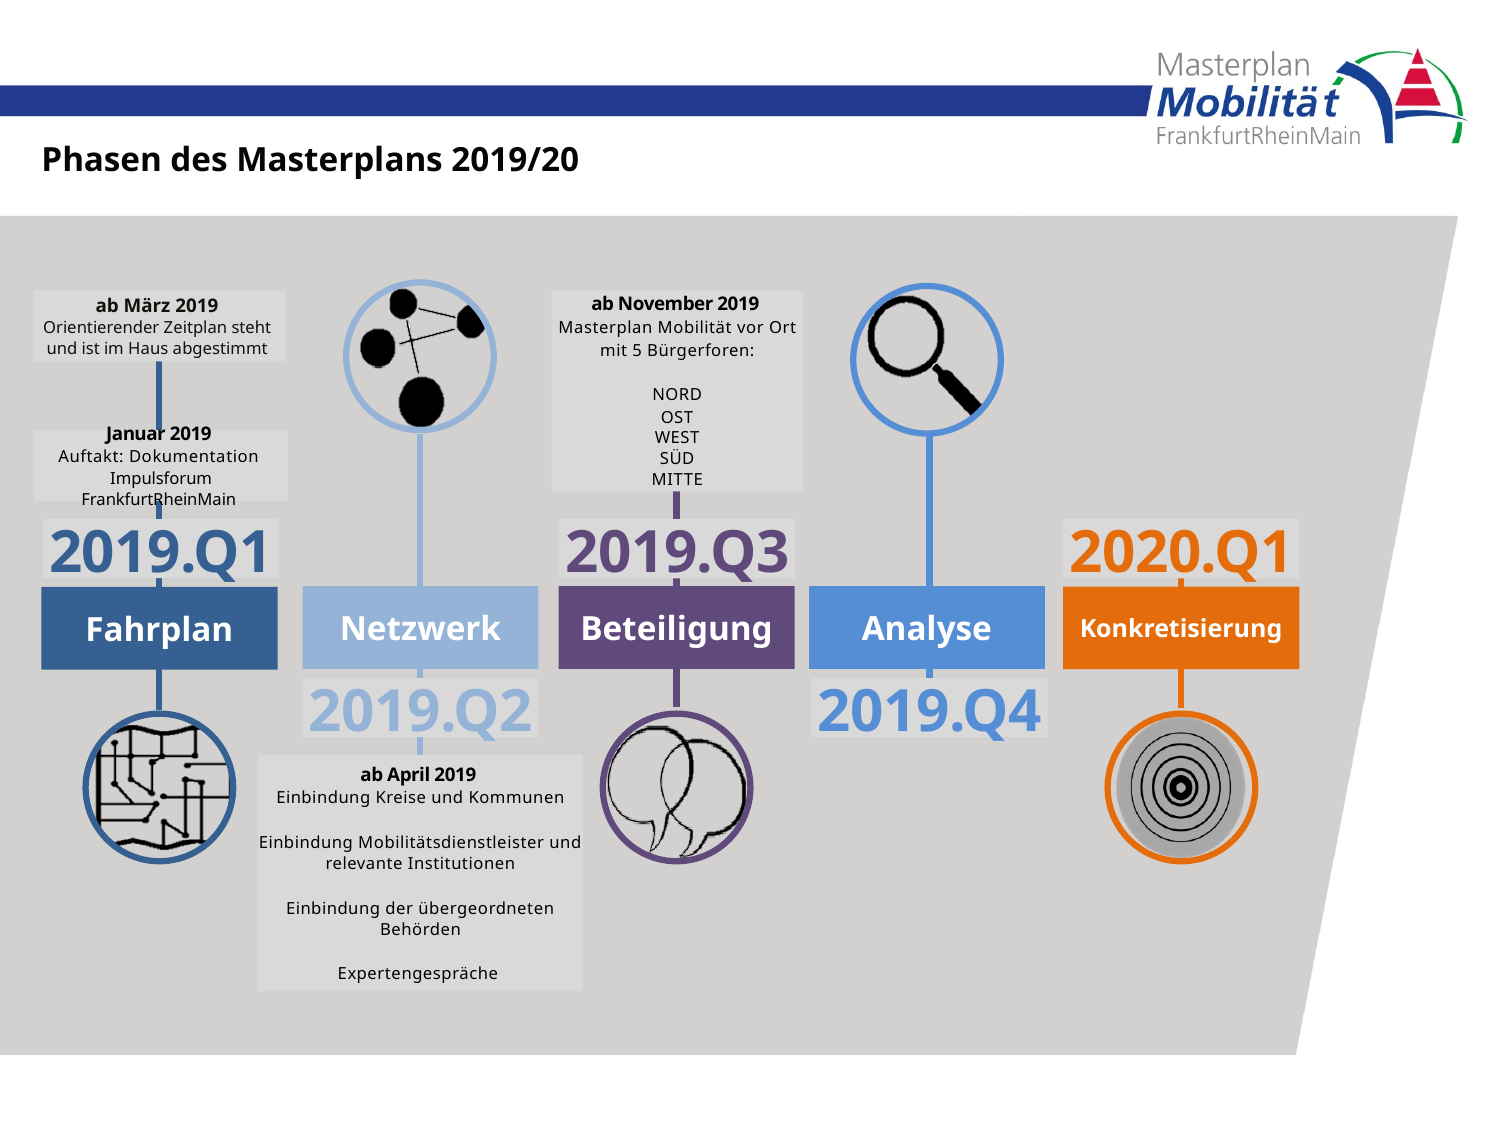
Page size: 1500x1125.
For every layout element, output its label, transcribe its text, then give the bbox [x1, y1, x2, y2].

picture [0, 3, 1500, 1125]
text_box Phasen des Masterplans 2019/20 [41, 137, 1459, 172]
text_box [33, 282, 1300, 992]
